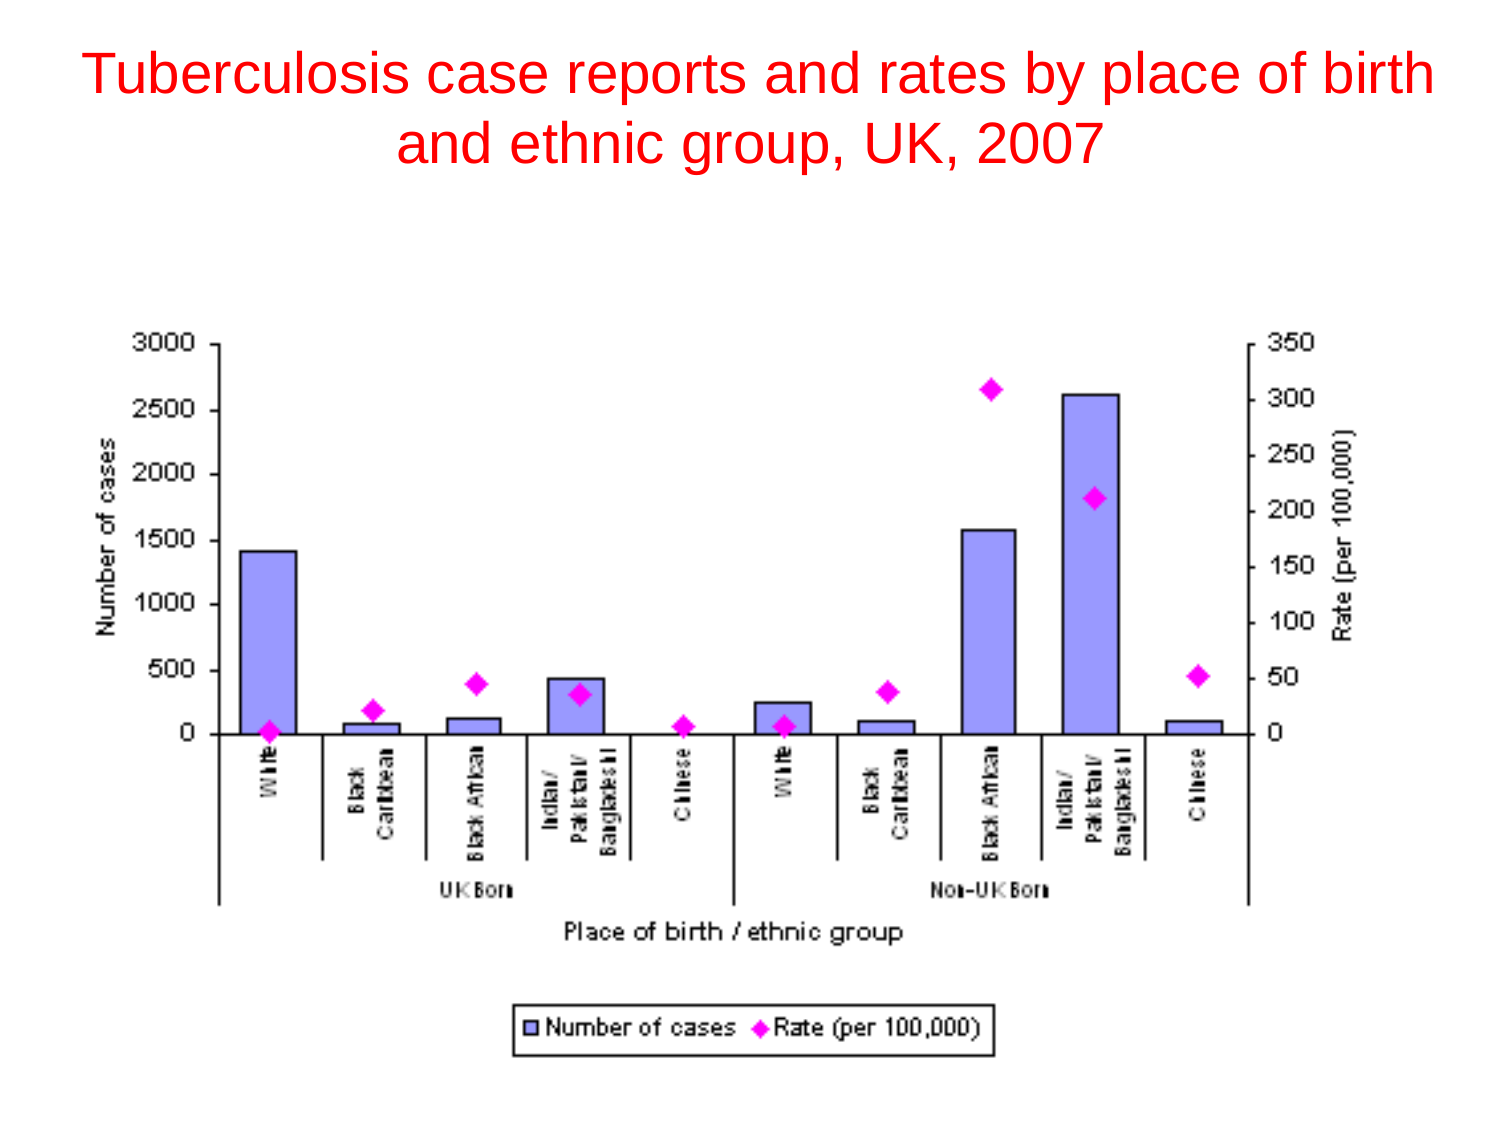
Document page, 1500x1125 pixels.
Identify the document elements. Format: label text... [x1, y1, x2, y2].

text_box Tuberculosis case reports and rates by place of birth and ethnic group, UK, 2007 [60, 27, 1459, 183]
picture [25, 266, 1471, 1087]
